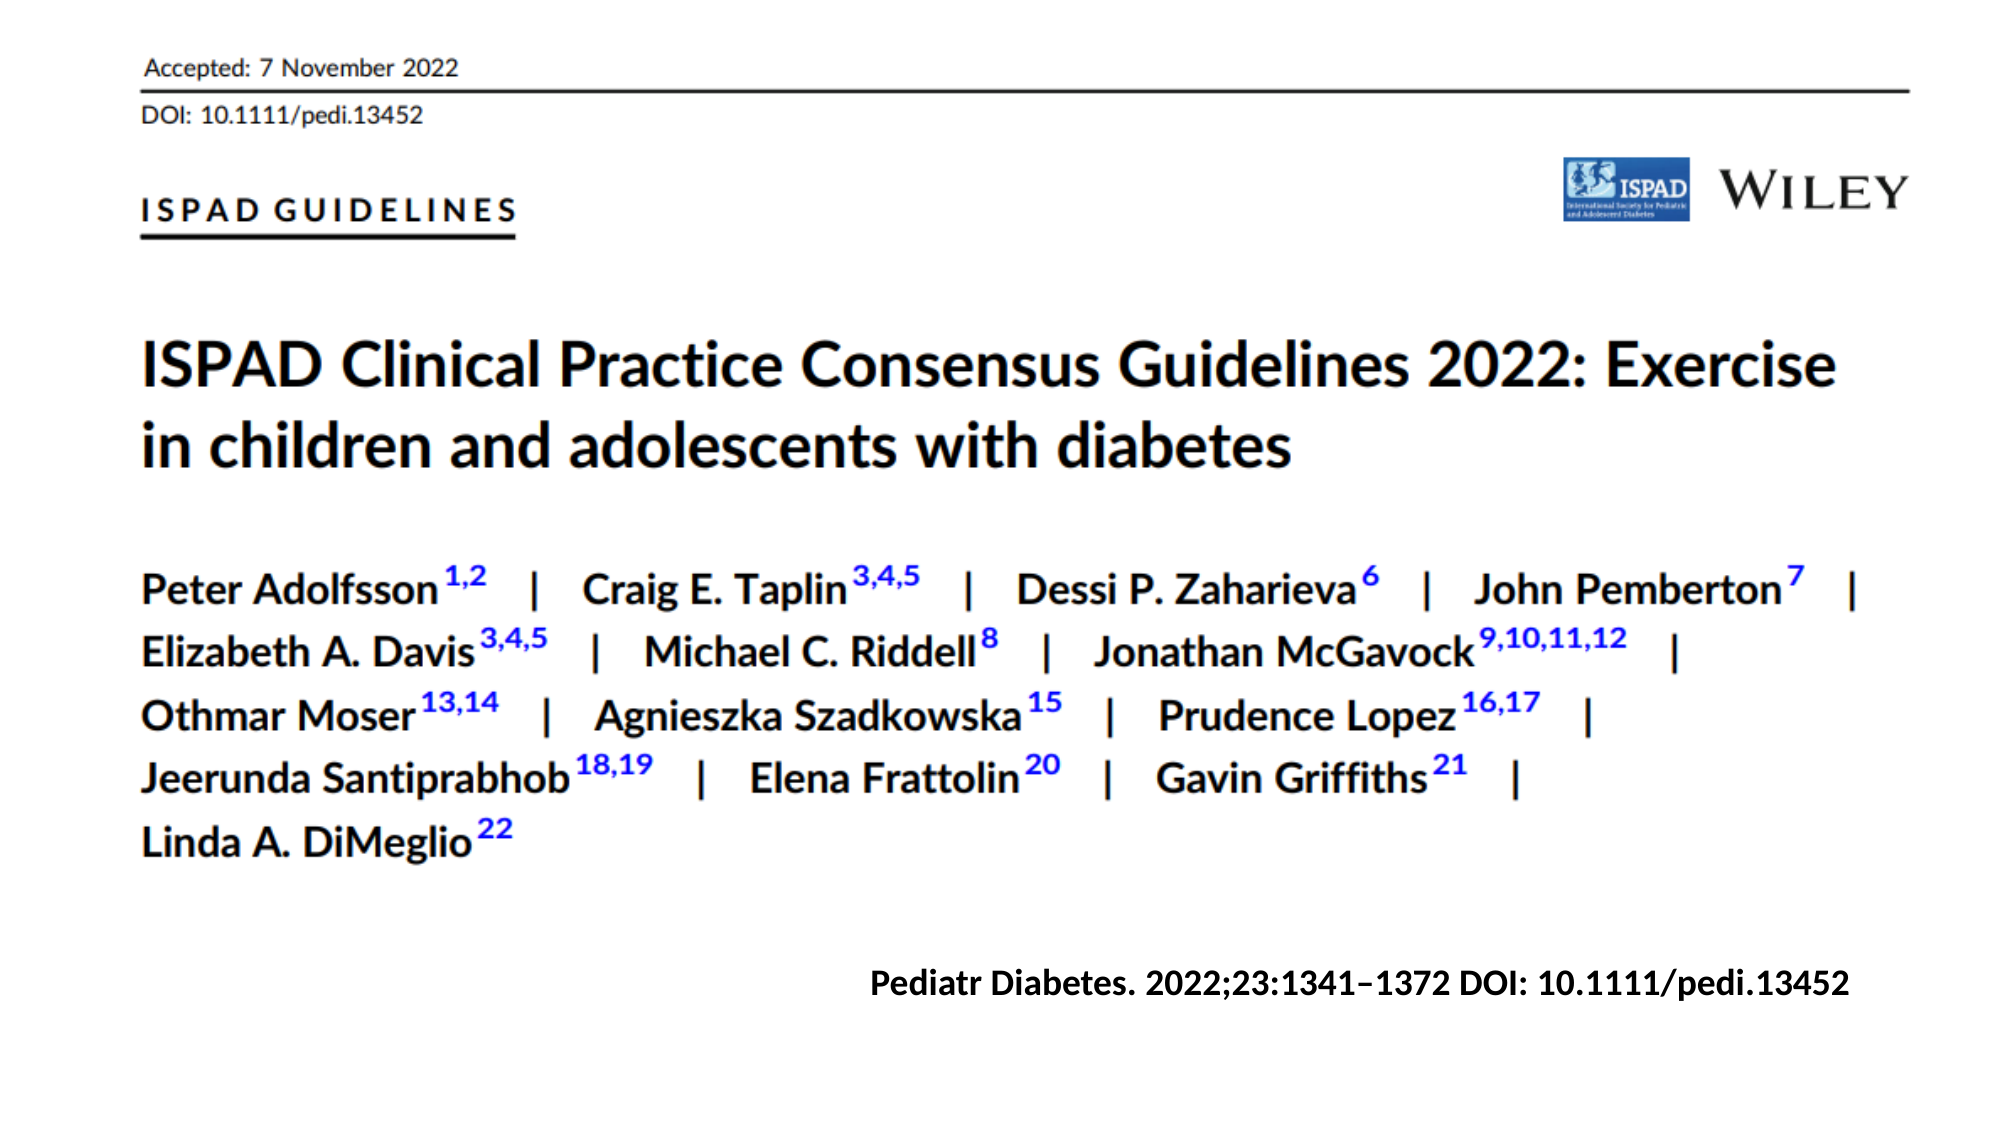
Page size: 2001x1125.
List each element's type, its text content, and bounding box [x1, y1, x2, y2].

picture [123, 43, 1943, 869]
text_box Pediatr Diabetes. 2022;23:1341–1372 DOI: 10.1111/pedi.13452. [846, 933, 1884, 1028]
